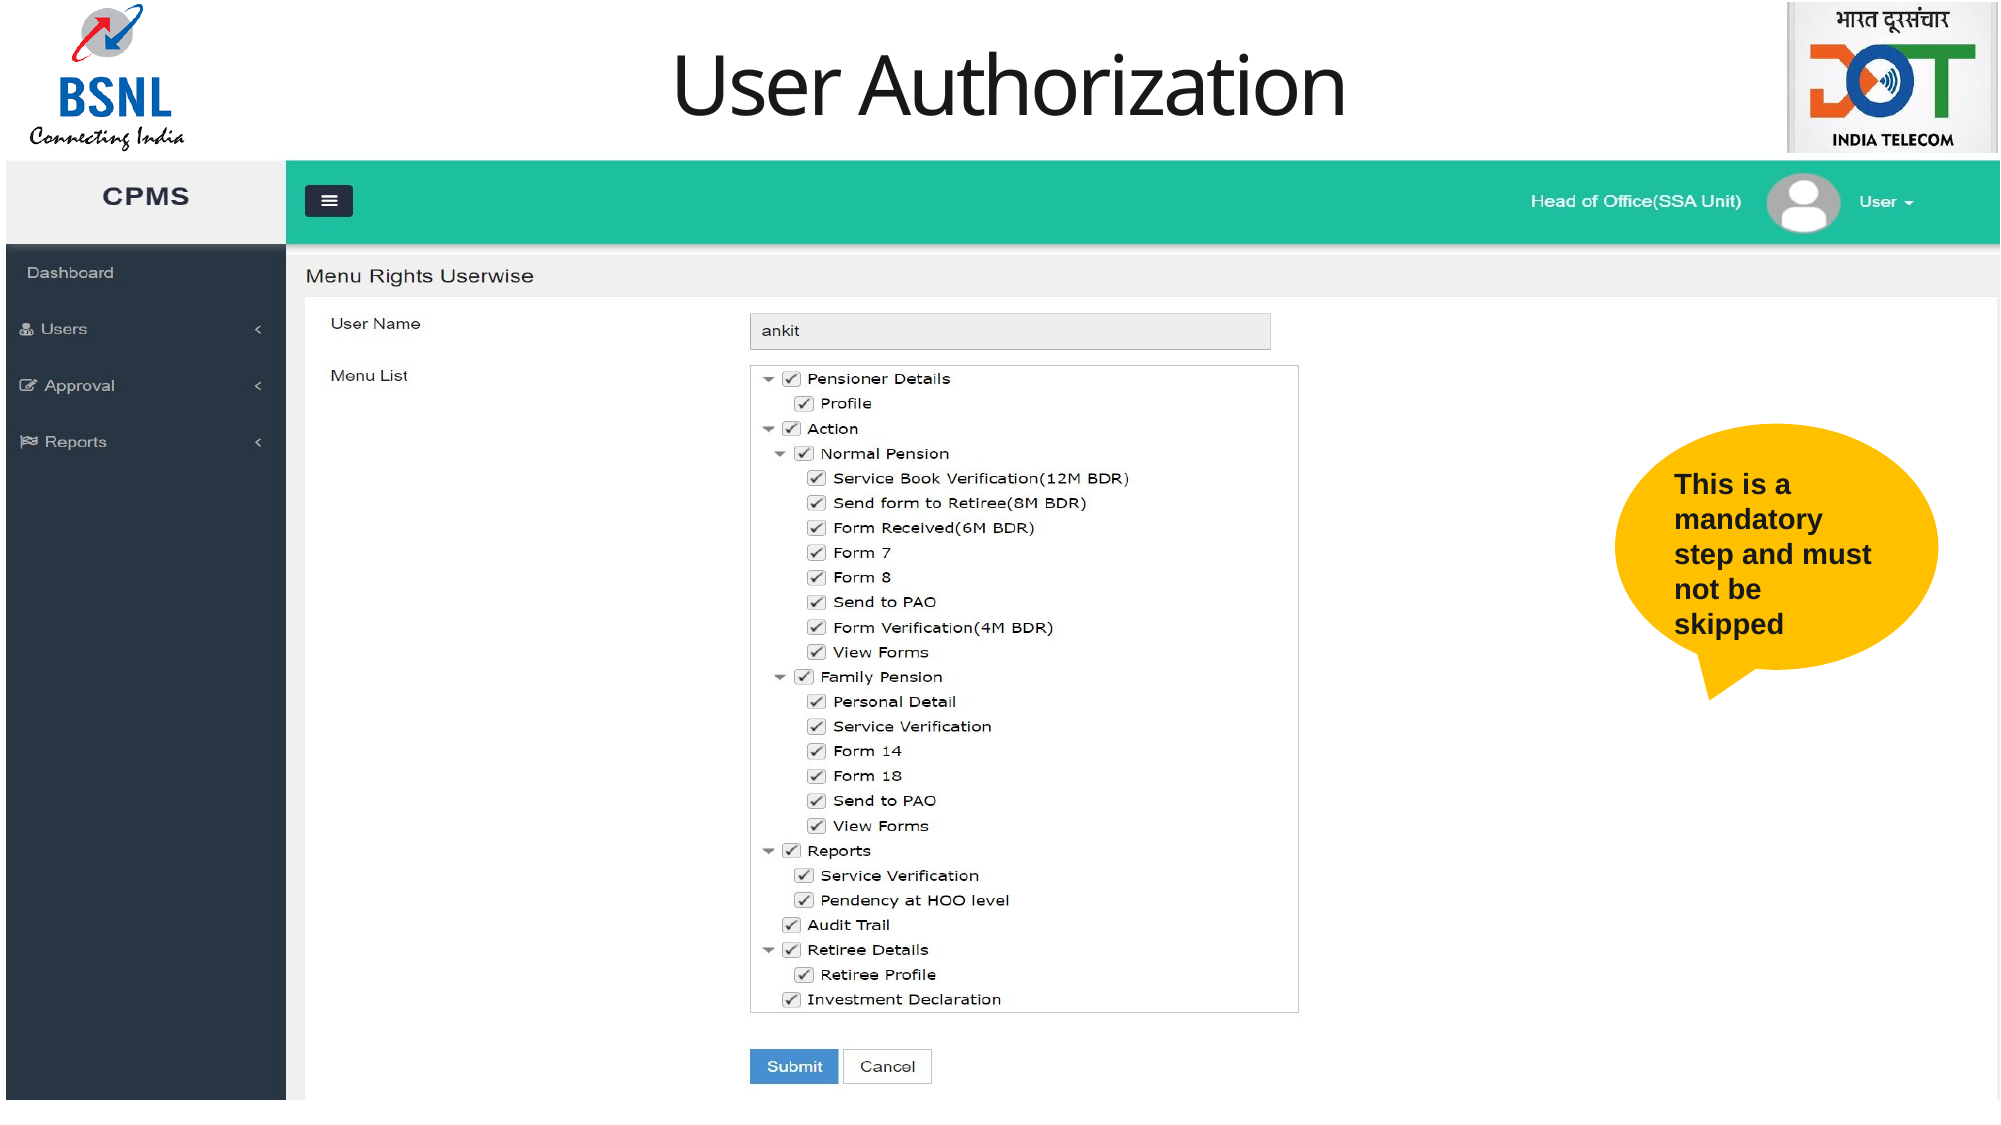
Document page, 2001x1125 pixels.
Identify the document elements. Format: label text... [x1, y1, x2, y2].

title User Authorization [233, 5, 1782, 151]
picture [2, 4, 2000, 1100]
picture [1786, 1, 1998, 153]
